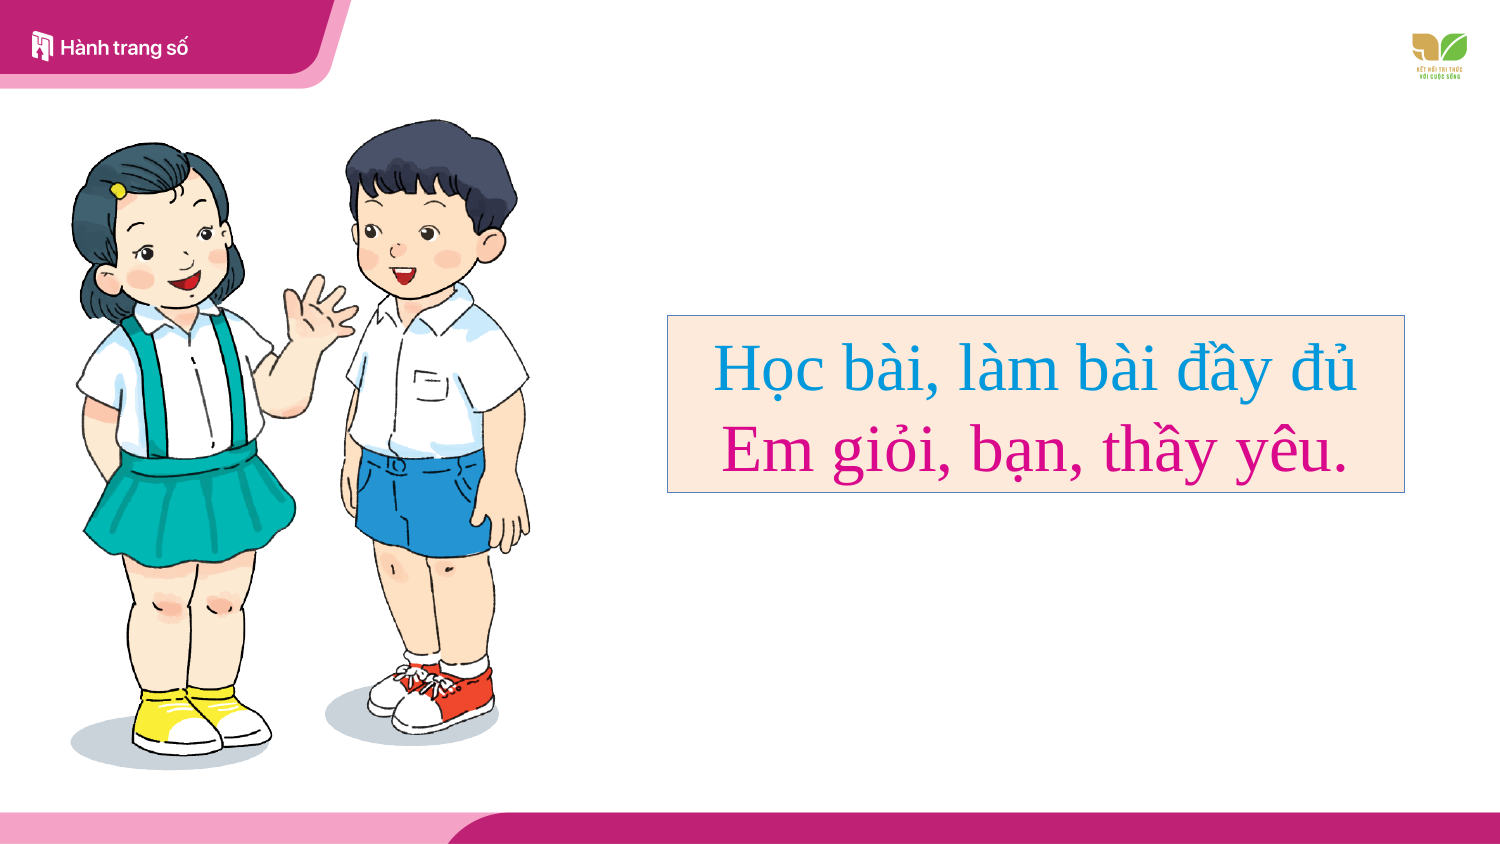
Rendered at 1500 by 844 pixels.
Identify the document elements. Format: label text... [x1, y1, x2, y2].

picture [0, 0, 1500, 844]
text_box Học bài, làm bài đầy đủ Em giỏi, bạn, thầy yêu. [667, 315, 1405, 493]
